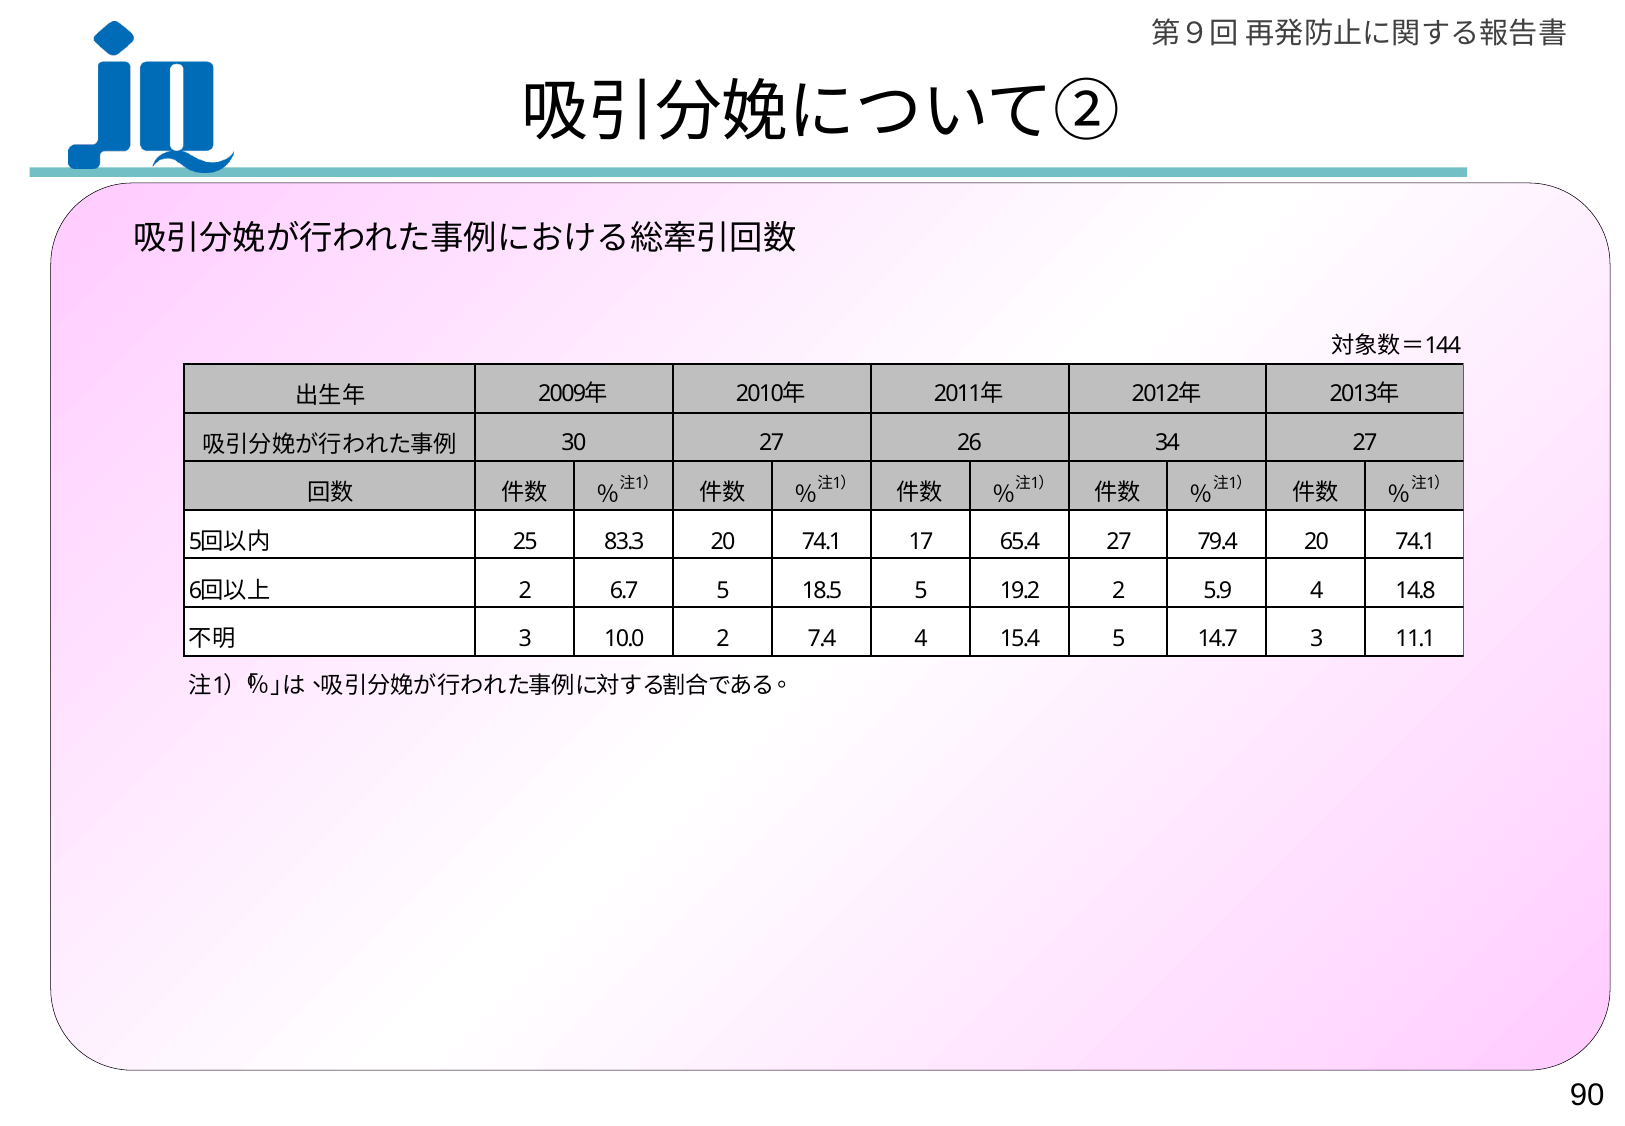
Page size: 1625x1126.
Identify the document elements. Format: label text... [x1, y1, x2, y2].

text_box [50, 182, 1611, 1071]
picture [183, 314, 1466, 706]
picture [68, 21, 234, 173]
text_box 吸引分娩が行われた事例における総牽引回数 [118, 208, 825, 268]
slide_number 89 [1241, 1066, 1621, 1126]
text_box 吸引分娩について② [232, 60, 1410, 157]
